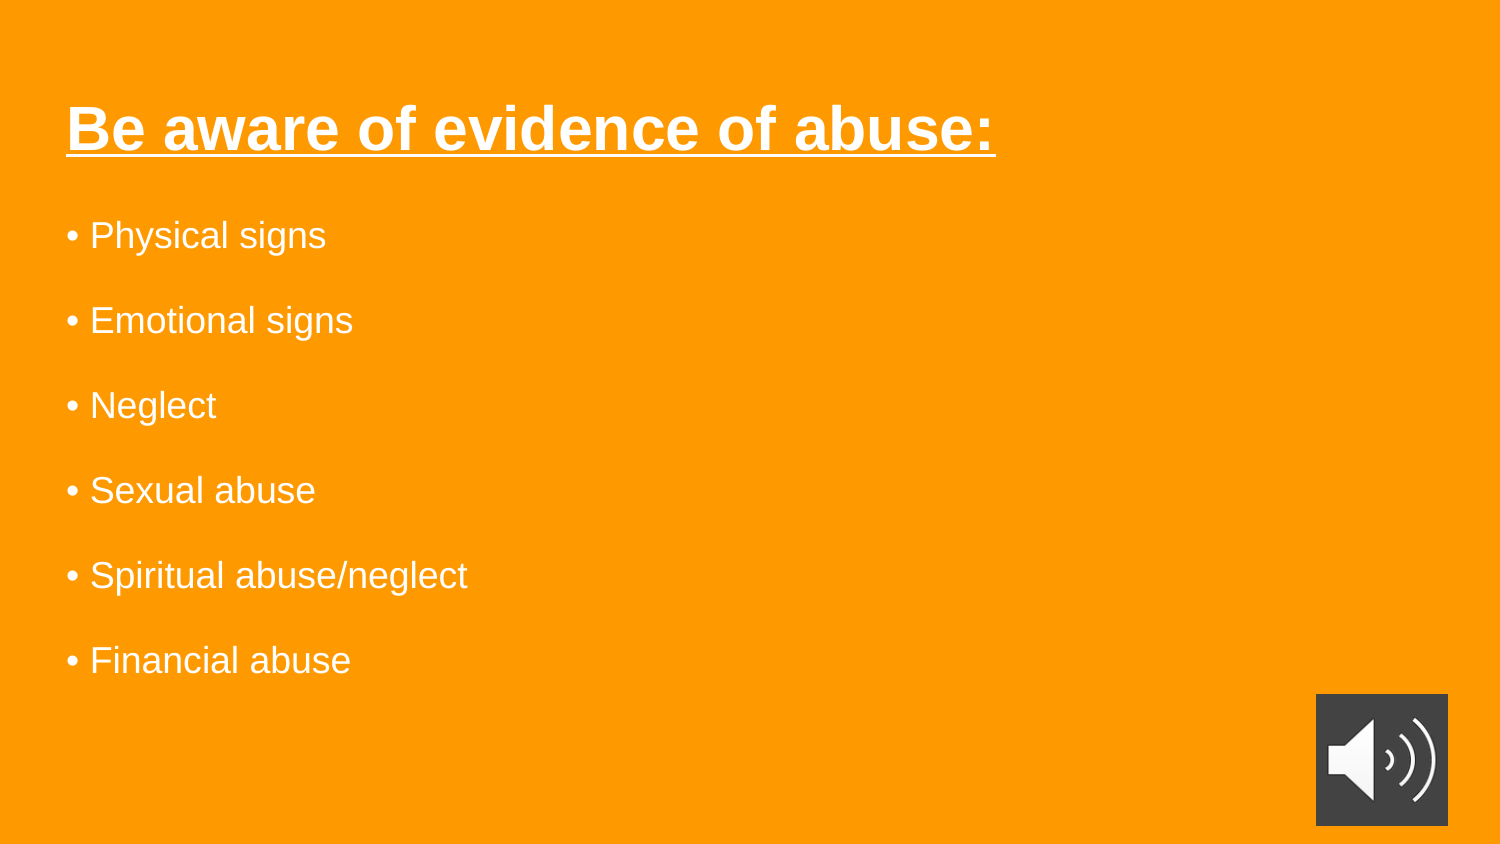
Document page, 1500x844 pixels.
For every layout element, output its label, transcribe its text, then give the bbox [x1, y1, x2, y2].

picture [1315, 693, 1450, 827]
title Be aware of evidence of abuse: [51, 72, 1449, 167]
list • Physical signs • Emotional signs • Neglect • Sexual abuse • Spiritual abuse/neglect • Financial abuse [51, 189, 1449, 750]
